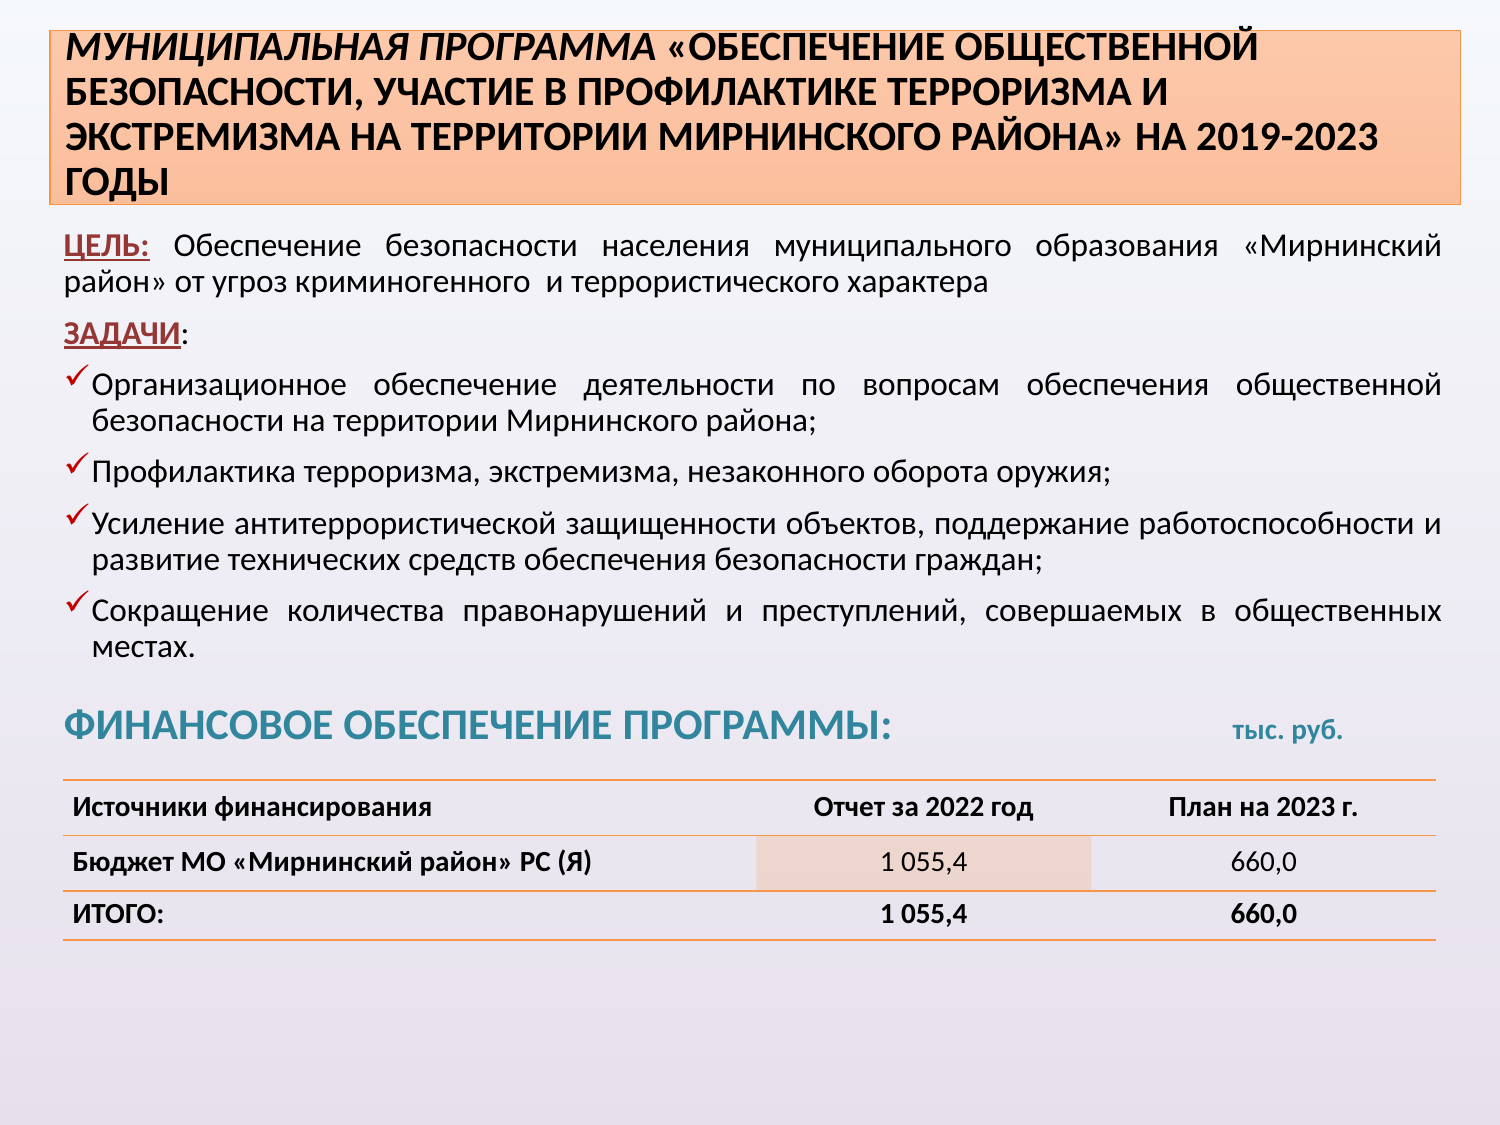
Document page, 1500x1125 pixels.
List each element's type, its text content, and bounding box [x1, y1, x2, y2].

table_cell 660,0 [1091, 836, 1436, 890]
table_cell ИТОГО: [63, 892, 756, 939]
table_header Отчет за 2022 год [756, 781, 1091, 835]
table_cell 1 055,4 [756, 892, 1091, 939]
text_box ФИНАНСОВОЕ ОБЕСПЕЧЕНИЕ ПРОГРАММЫ: тыс. руб. [49, 694, 1437, 757]
table_cell 660,0 [1091, 892, 1436, 939]
list ЦЕЛЬ: Обеспечение безопасности населения муниципального образования «Мирнинский район» от угроз криминогенного и террористического характера ЗАДАЧИ: Организационное обеспечение деятельности по вопросам обеспечения общественной безопасности на территории Мирнинского района; Профилактика терроризма, экстремизма, незаконного оборота оружия; Усиление антитеррористической защищенности объектов, поддержание работоспособности и развитие технических средств обеспечения безопасности граждан; Сокращение количества правонарушений и преступлений, совершаемых в общественных местах. [48, 220, 1459, 774]
table_header План на 2023 г. [1091, 781, 1436, 835]
table_cell Бюджет МО «Мирнинский район» РС (Я) [63, 836, 756, 890]
table_cell 1 055,4 [756, 836, 1091, 890]
title МУНИЦИПАЛЬНАЯ ПРОГРАММА «ОБЕСПЕЧЕНИЕ ОБЩЕСТВЕННОЙ БЕЗОПАСНОСТИ, УЧАСТИЕ В ПРОФИЛАКТИКЕ ТЕРРОРИЗМА И ЭКСТРЕМИЗМА НА ТЕРРИТОРИИ МИРНИНСКОГО РАЙОНА» НА 2019-2023 ГОДЫ [49, 30, 1461, 205]
table_header Источники финансирования [63, 781, 756, 835]
